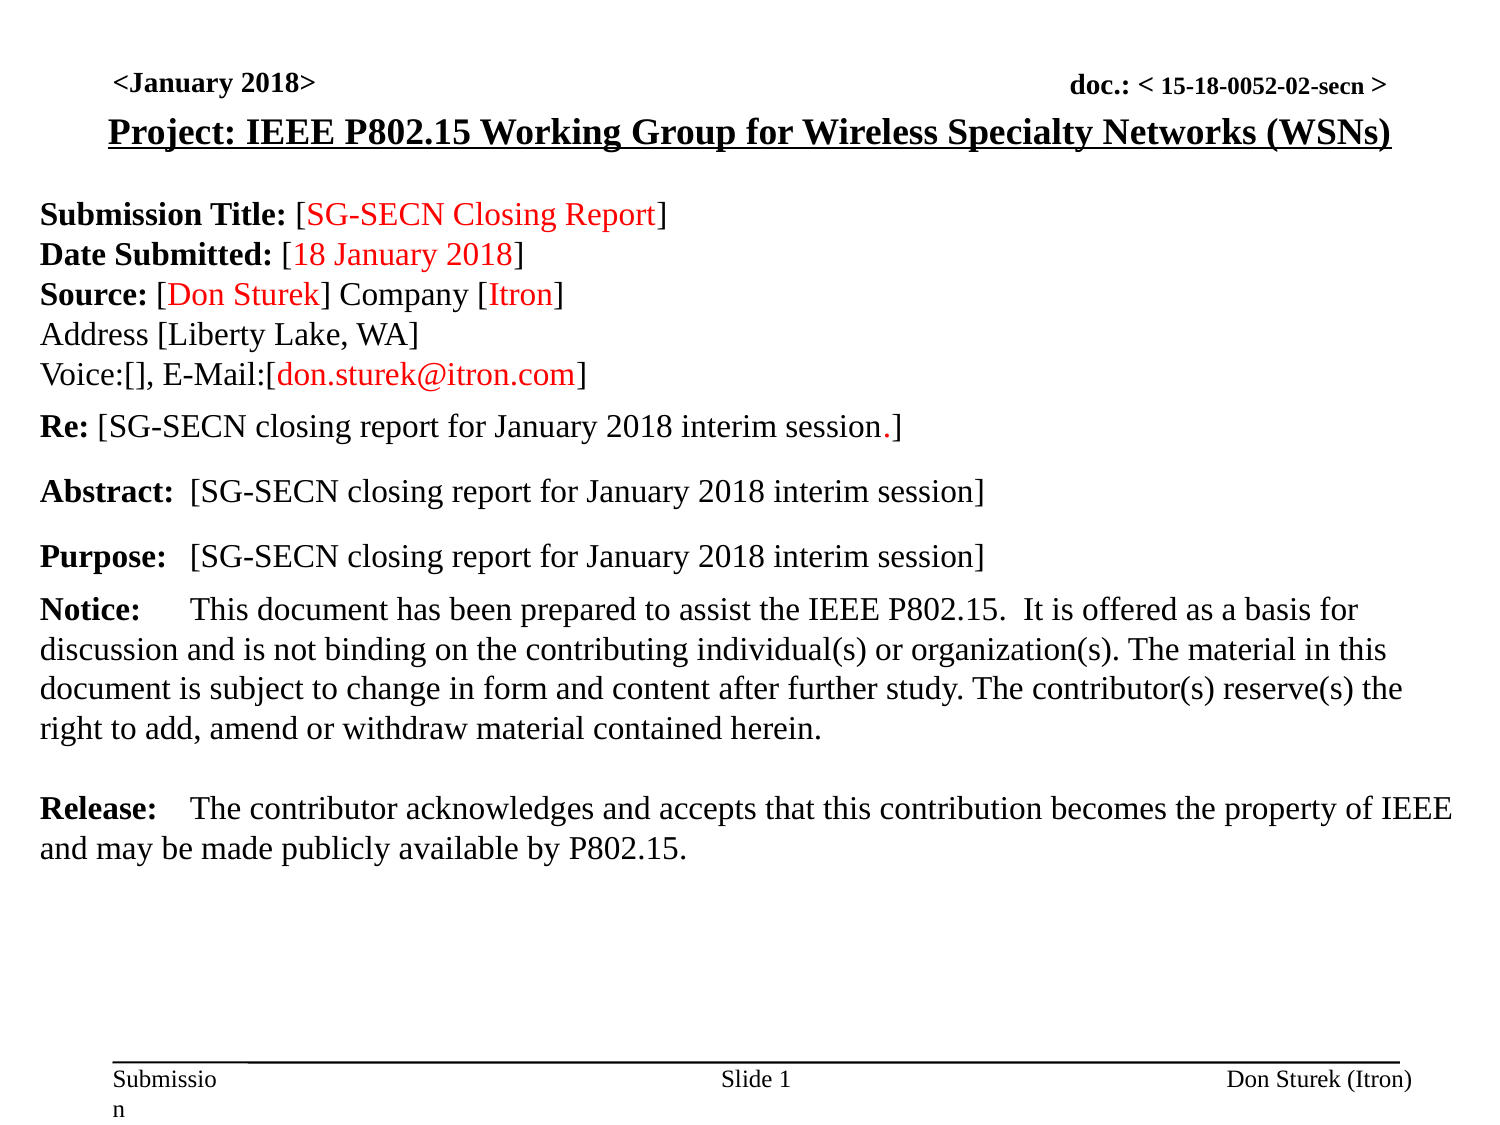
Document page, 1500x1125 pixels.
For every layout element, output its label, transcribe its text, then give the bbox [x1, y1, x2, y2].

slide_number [112, 62, 376, 99]
slide_number Slide 1 [712, 1061, 800, 1093]
text_box Project: IEEE P802.15 Working Group for Wireless Specialty Networks (WSNs) Submission Title: [SG-SECN Closing Report] Date Submitted: [18 January 2018] Source: [Don Sturek] Company [Itron] Address [Liberty Lake, WA] Voice:[], E-Mail:[don.sturek@itron.com] Re: [SG-SECN closing report for January 2018 interim session.] Abstract: [SG-SECN closing report for January 2018 interim session] Purpose: [SG-SECN closing report for January 2018 interim session] Notice: This document has been prepared to assist the IEEE P802.15. It is offered as a basis for discussion and is not binding on the contributing individual(s) or organization(s). The material in this document is subject to change in form and content after further study. The contributor(s) reserve(s) the right to add, amend or withdraw material contained herein. Release: The contributor acknowledges and accepts that this contribution becomes the property of IEEE and may be made publicly available by P802.15. [24, 99, 1475, 874]
footer Don Sturek (Itron) [899, 1061, 1413, 1093]
